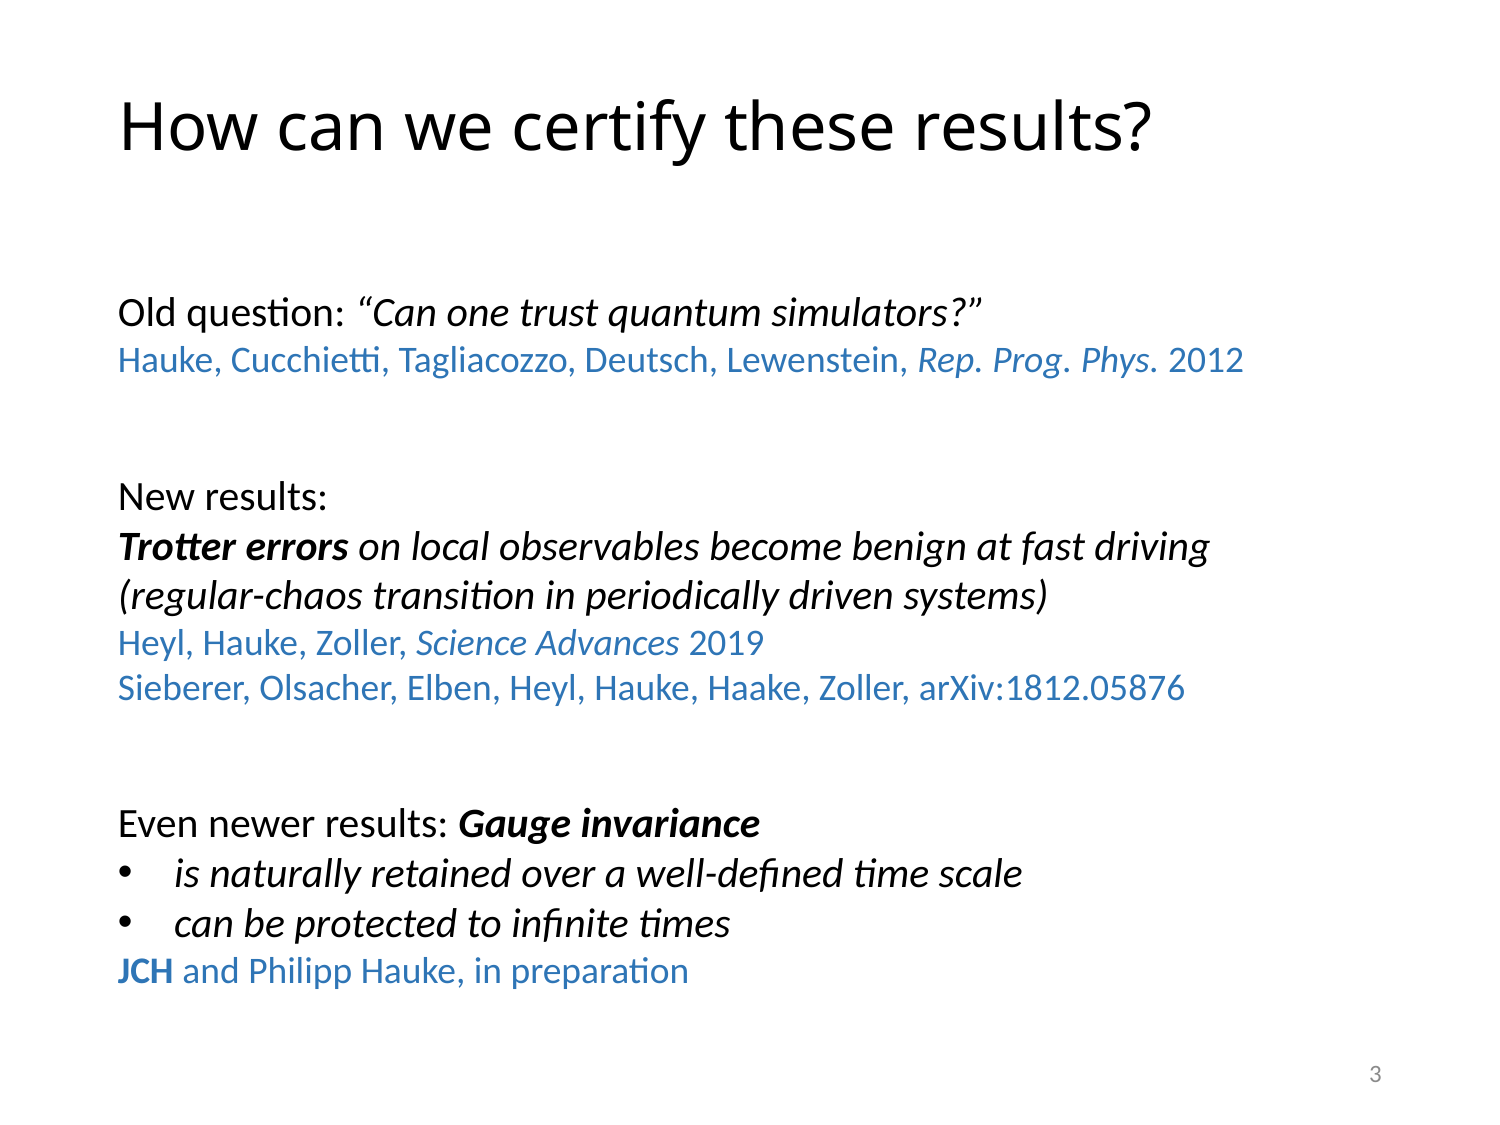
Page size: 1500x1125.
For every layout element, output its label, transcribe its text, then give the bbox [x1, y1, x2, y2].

text_box Old question: “Can one trust quantum simulators?” Hauke, Cucchietti, Tagliacozzo, Deutsch, Lewenstein, Rep. Prog. Phys. 2012 [103, 277, 1455, 388]
slide_number 3 [1059, 1042, 1397, 1103]
title How can we certify these results? [103, 59, 1455, 277]
text_box Even newer results: Gauge invariance is naturally retained over a well-defined time scale can be protected to infinite times JCH and Philipp Hauke, in preparation [103, 788, 1357, 999]
text_box New results: Trotter errors on local observables become benign at fast driving (regular-chaos transition in periodically driven systems) Heyl, Hauke, Zoller, Science Advances 2019 Sieberer, Olsacher, Elben, Heyl, Hauke, Haake, Zoller, arXiv:1812.05876 [103, 460, 1455, 716]
